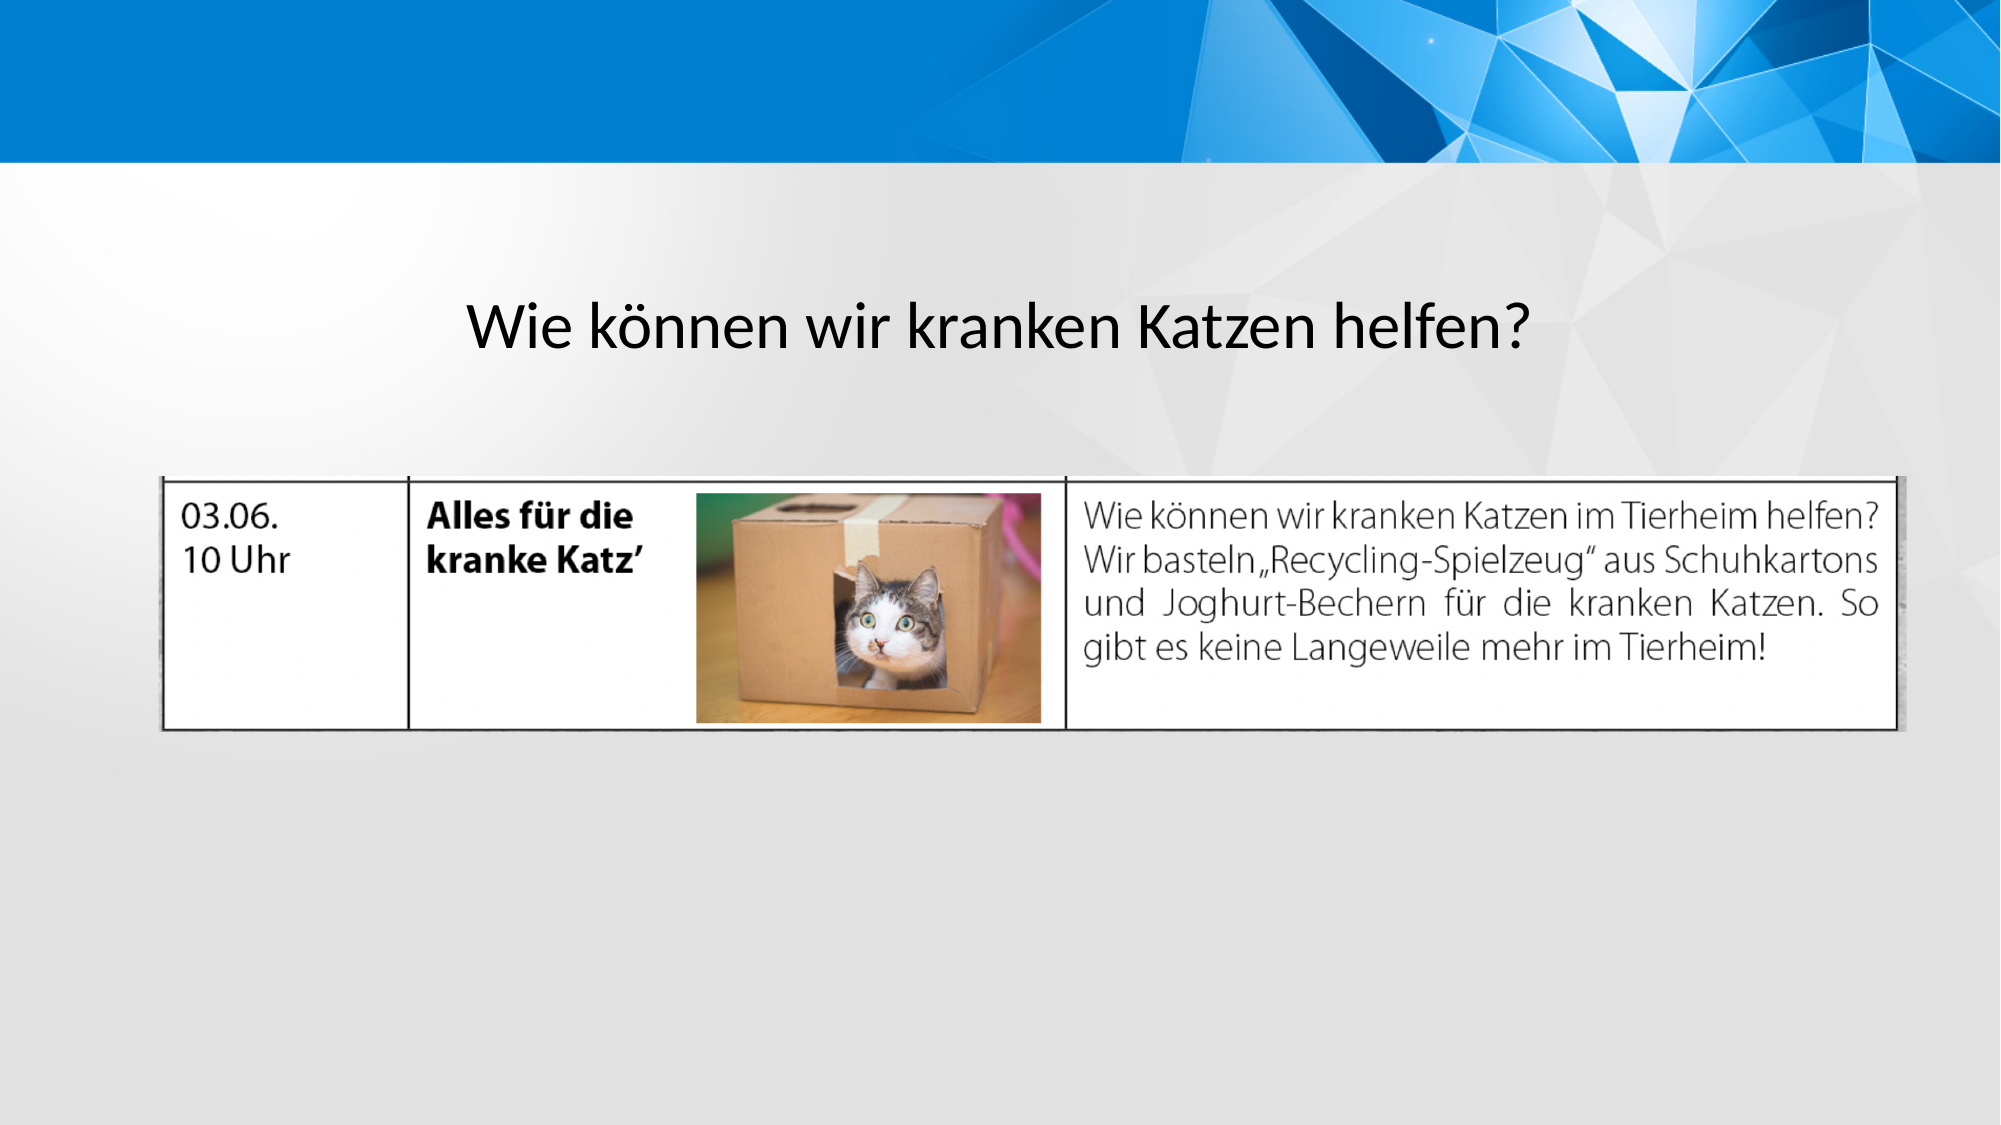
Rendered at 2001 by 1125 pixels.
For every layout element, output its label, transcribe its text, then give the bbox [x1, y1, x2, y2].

title Wie können wir kranken Katzen helfen? [60, 274, 1940, 447]
picture [0, 0, 2001, 1125]
